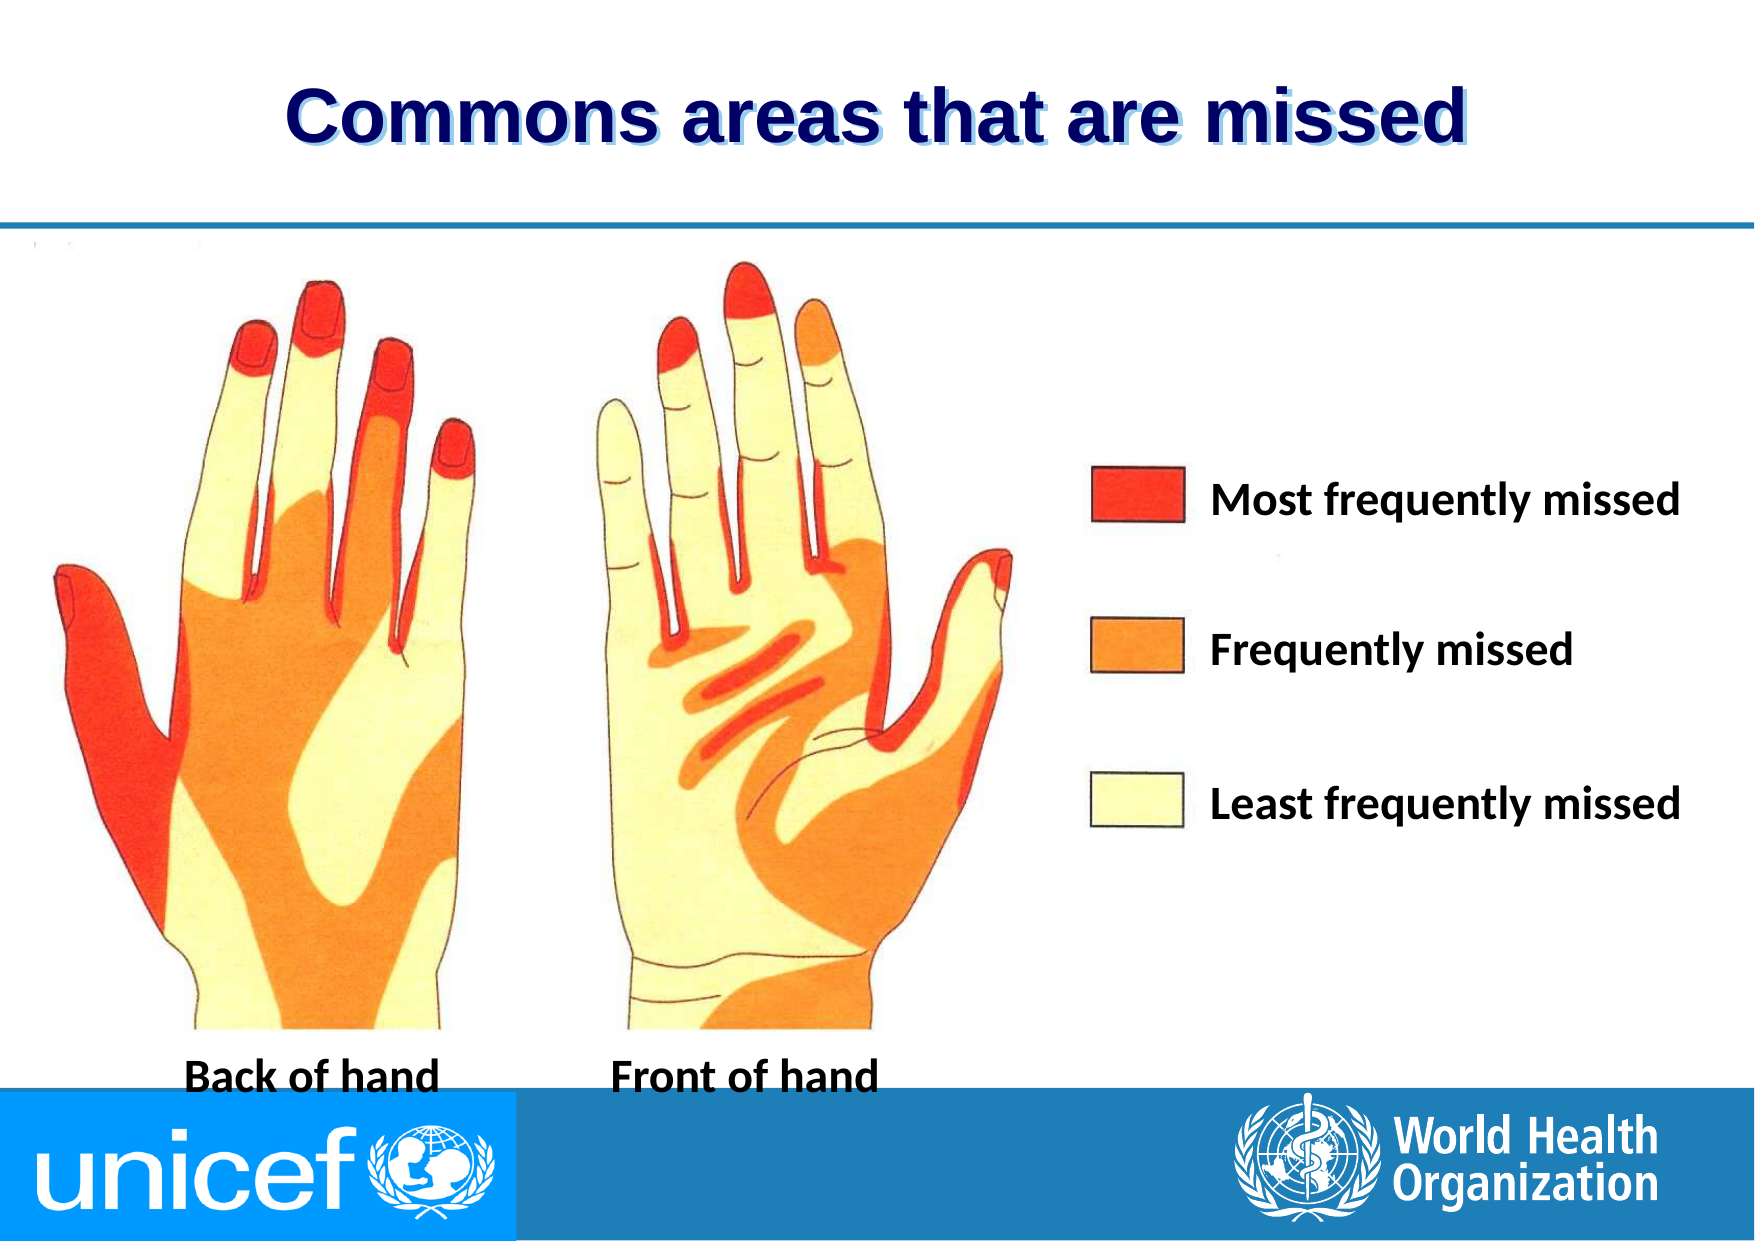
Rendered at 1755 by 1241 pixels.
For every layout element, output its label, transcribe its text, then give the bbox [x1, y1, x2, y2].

picture [0, 1092, 517, 1241]
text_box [34, 242, 1726, 1113]
title Commons areas that are missed [0, 0, 1755, 224]
